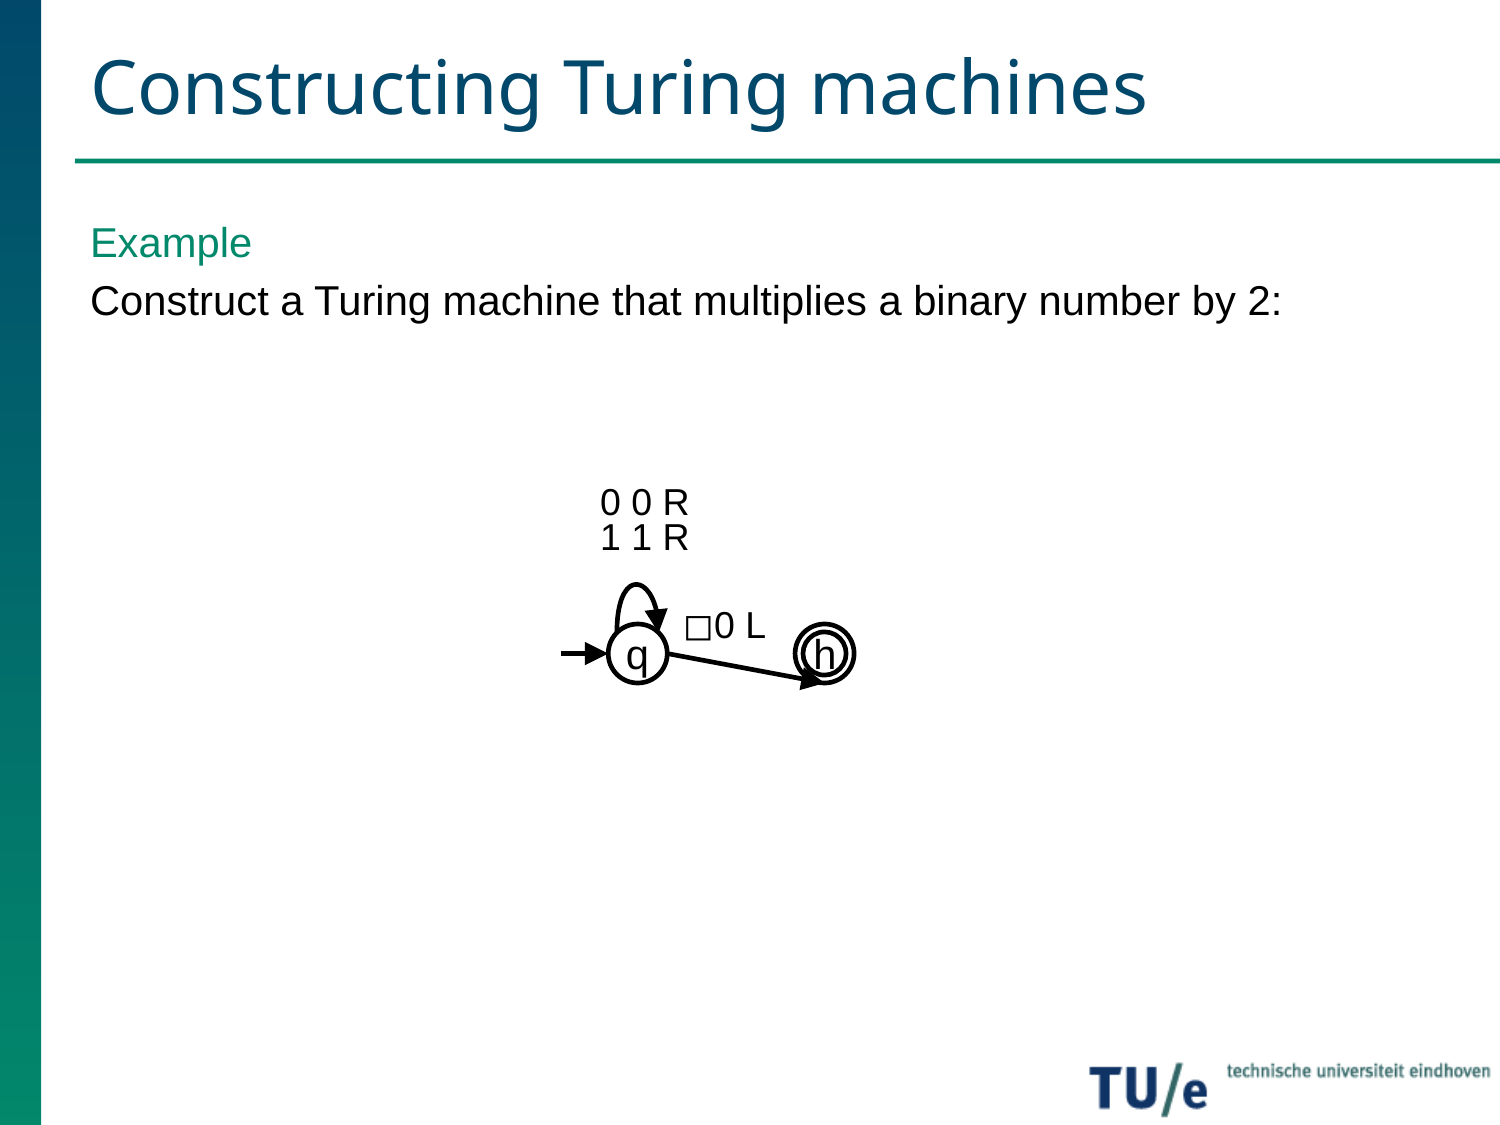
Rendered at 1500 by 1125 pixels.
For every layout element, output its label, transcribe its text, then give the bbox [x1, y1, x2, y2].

list Example Construct a Turing machine that multiplies a binary number by 2: [74, 207, 1414, 1036]
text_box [560, 470, 855, 685]
title Constructing Turing machines [74, 30, 1468, 138]
picture [1080, 1042, 1495, 1125]
